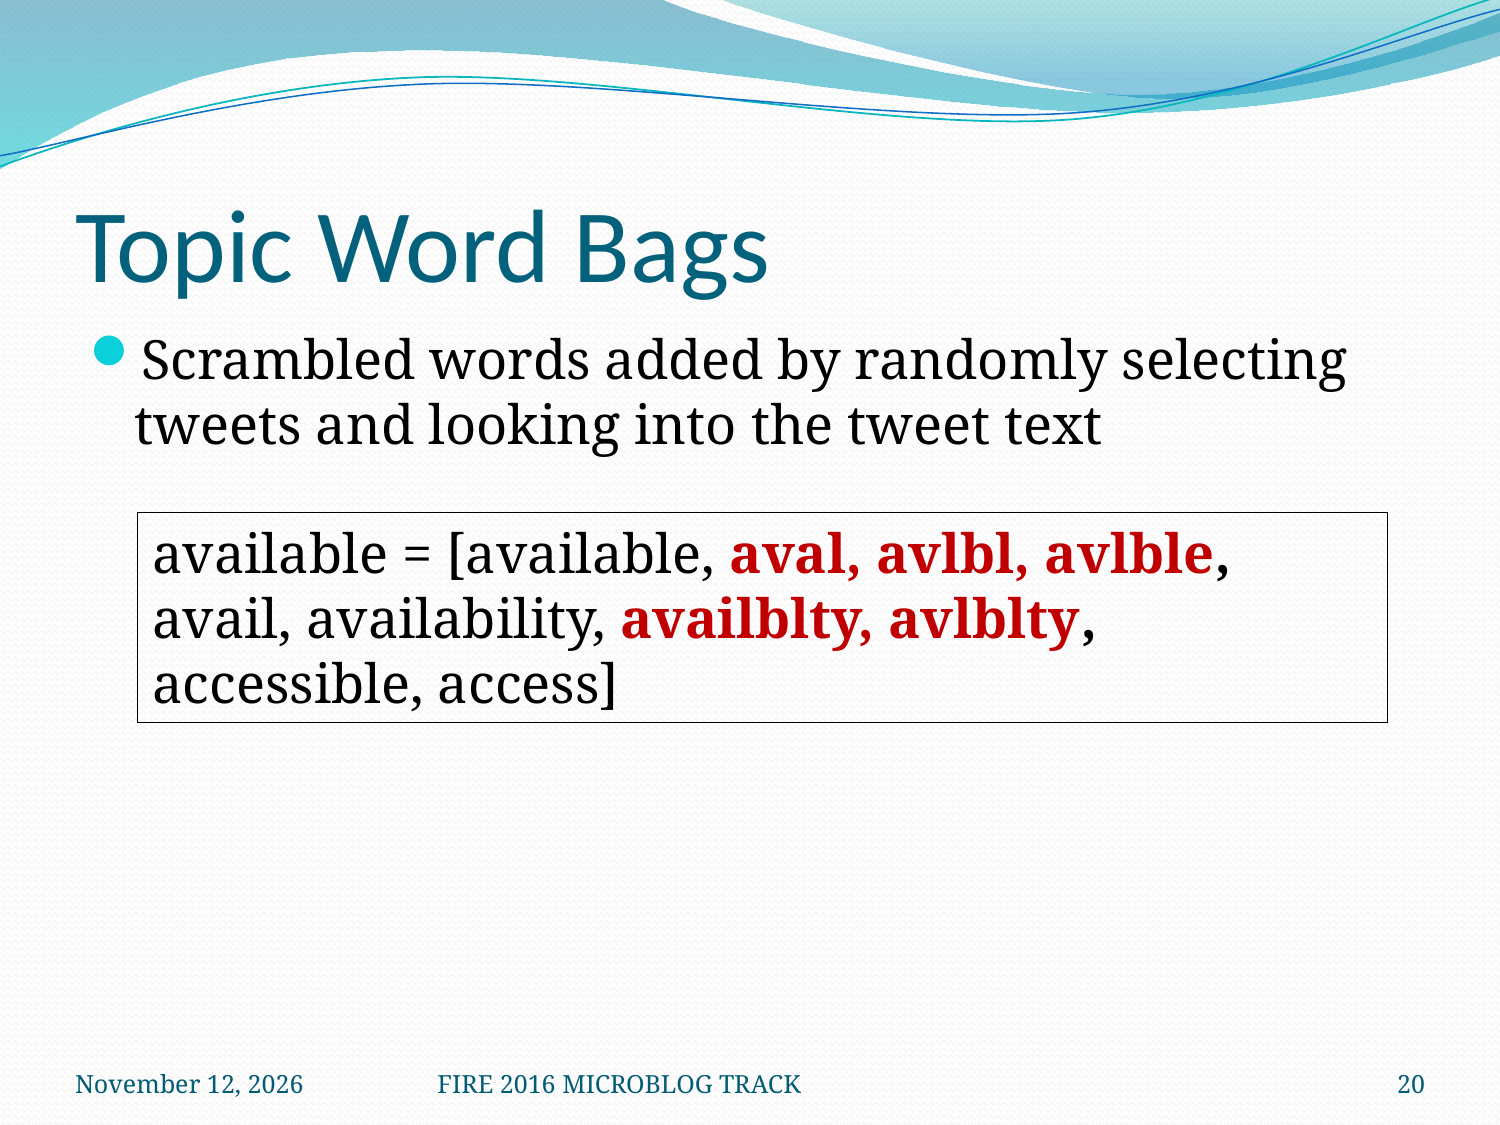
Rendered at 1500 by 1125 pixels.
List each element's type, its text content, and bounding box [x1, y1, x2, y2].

footer FIRE 2016 MICROBLOG TRACK [437, 1042, 988, 1103]
list Scrambled words added by randomly selecting tweets and looking into the tweet text [75, 317, 1425, 1038]
slide_number 20 [1299, 1042, 1425, 1103]
text_box available = [available, aval, avlbl, avlble, avail, availability, availblty, avlblty, accessible, access] [137, 512, 1388, 723]
title Topic Word Bags [75, 115, 1425, 303]
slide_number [75, 1042, 425, 1103]
